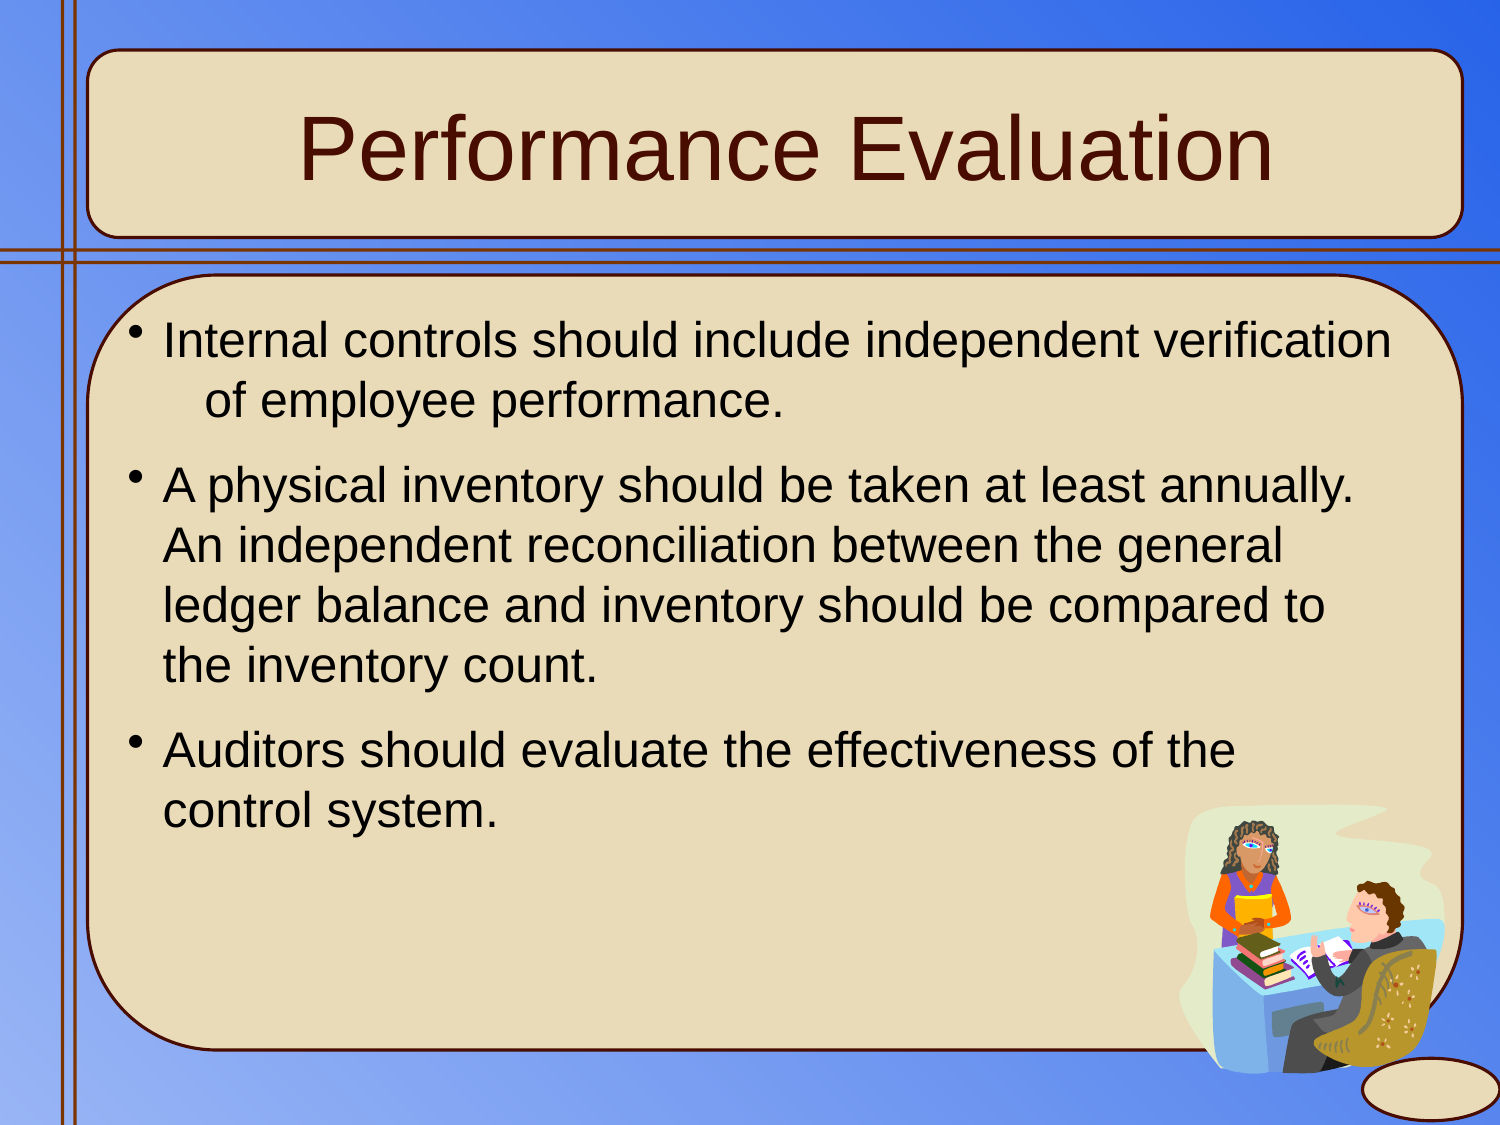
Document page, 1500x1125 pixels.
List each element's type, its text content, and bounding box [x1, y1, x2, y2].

title Performance Evaluation [112, 50, 1463, 238]
picture [1174, 799, 1450, 1079]
text_box Internal controls should include independent verification of employee performance. A physical inventory should be taken at least annually. An independent reconciliation between the general ledger balance and inventory should be compared to the inventory count. Auditors should evaluate the effectiveness of the control system. [112, 299, 1413, 845]
